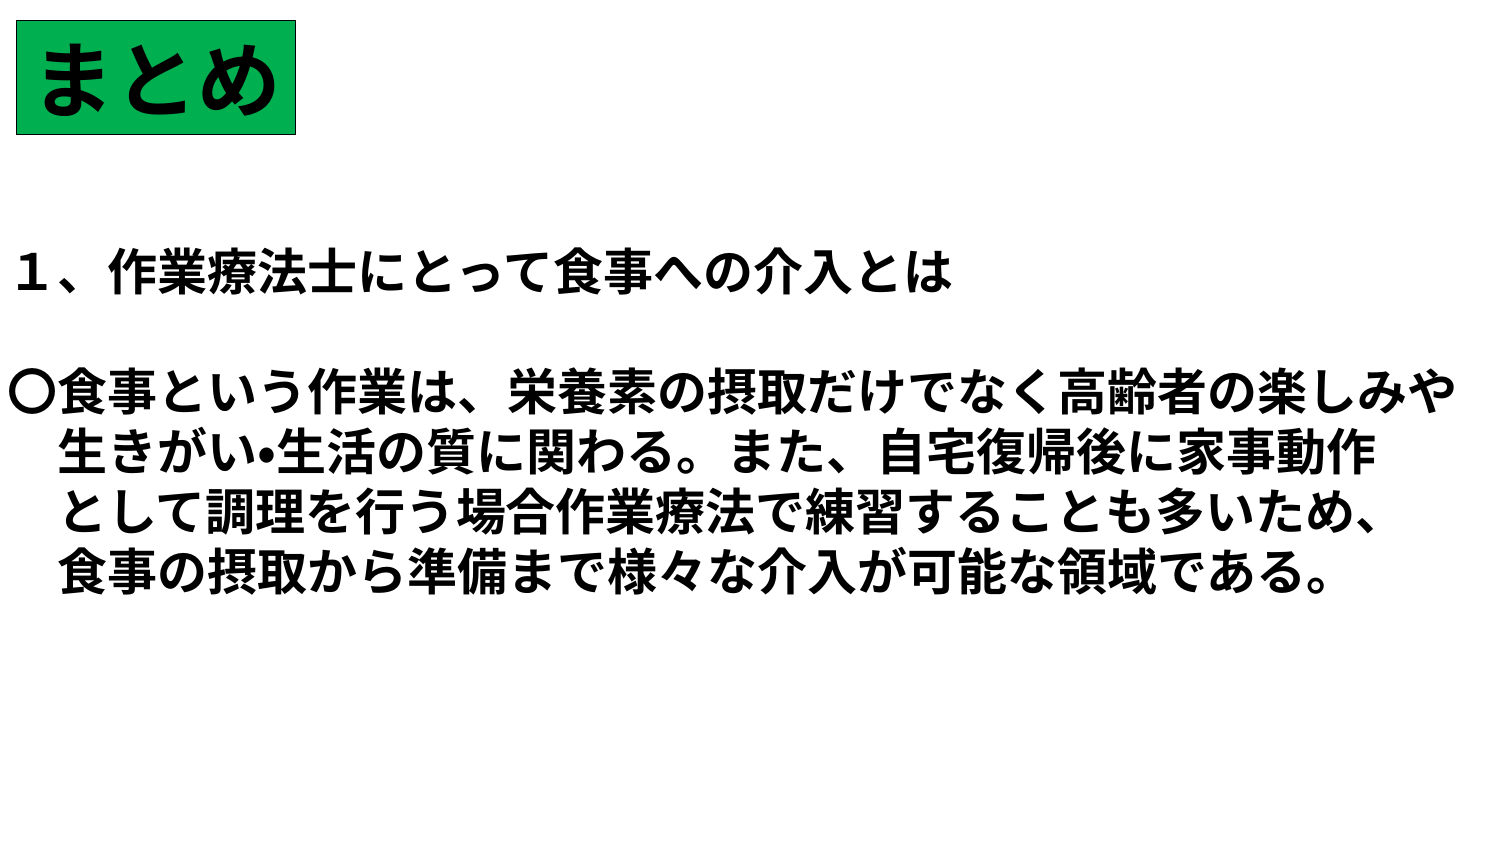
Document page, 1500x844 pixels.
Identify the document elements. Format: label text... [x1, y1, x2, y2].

text_box まとめ [16, 20, 296, 135]
text_box １、作業療法士にとって食事への介入とは 〇食事という作業は、栄養素の摂取だけでなく高齢者の楽しみや 生きがい・生活の質に関わる。また、自宅復帰後に家事動作 として調理を行う場合作業療法で練習することも多いため、 食事の摂取から準備まで様々な介入が可能な領域である。 [0, 232, 1473, 608]
